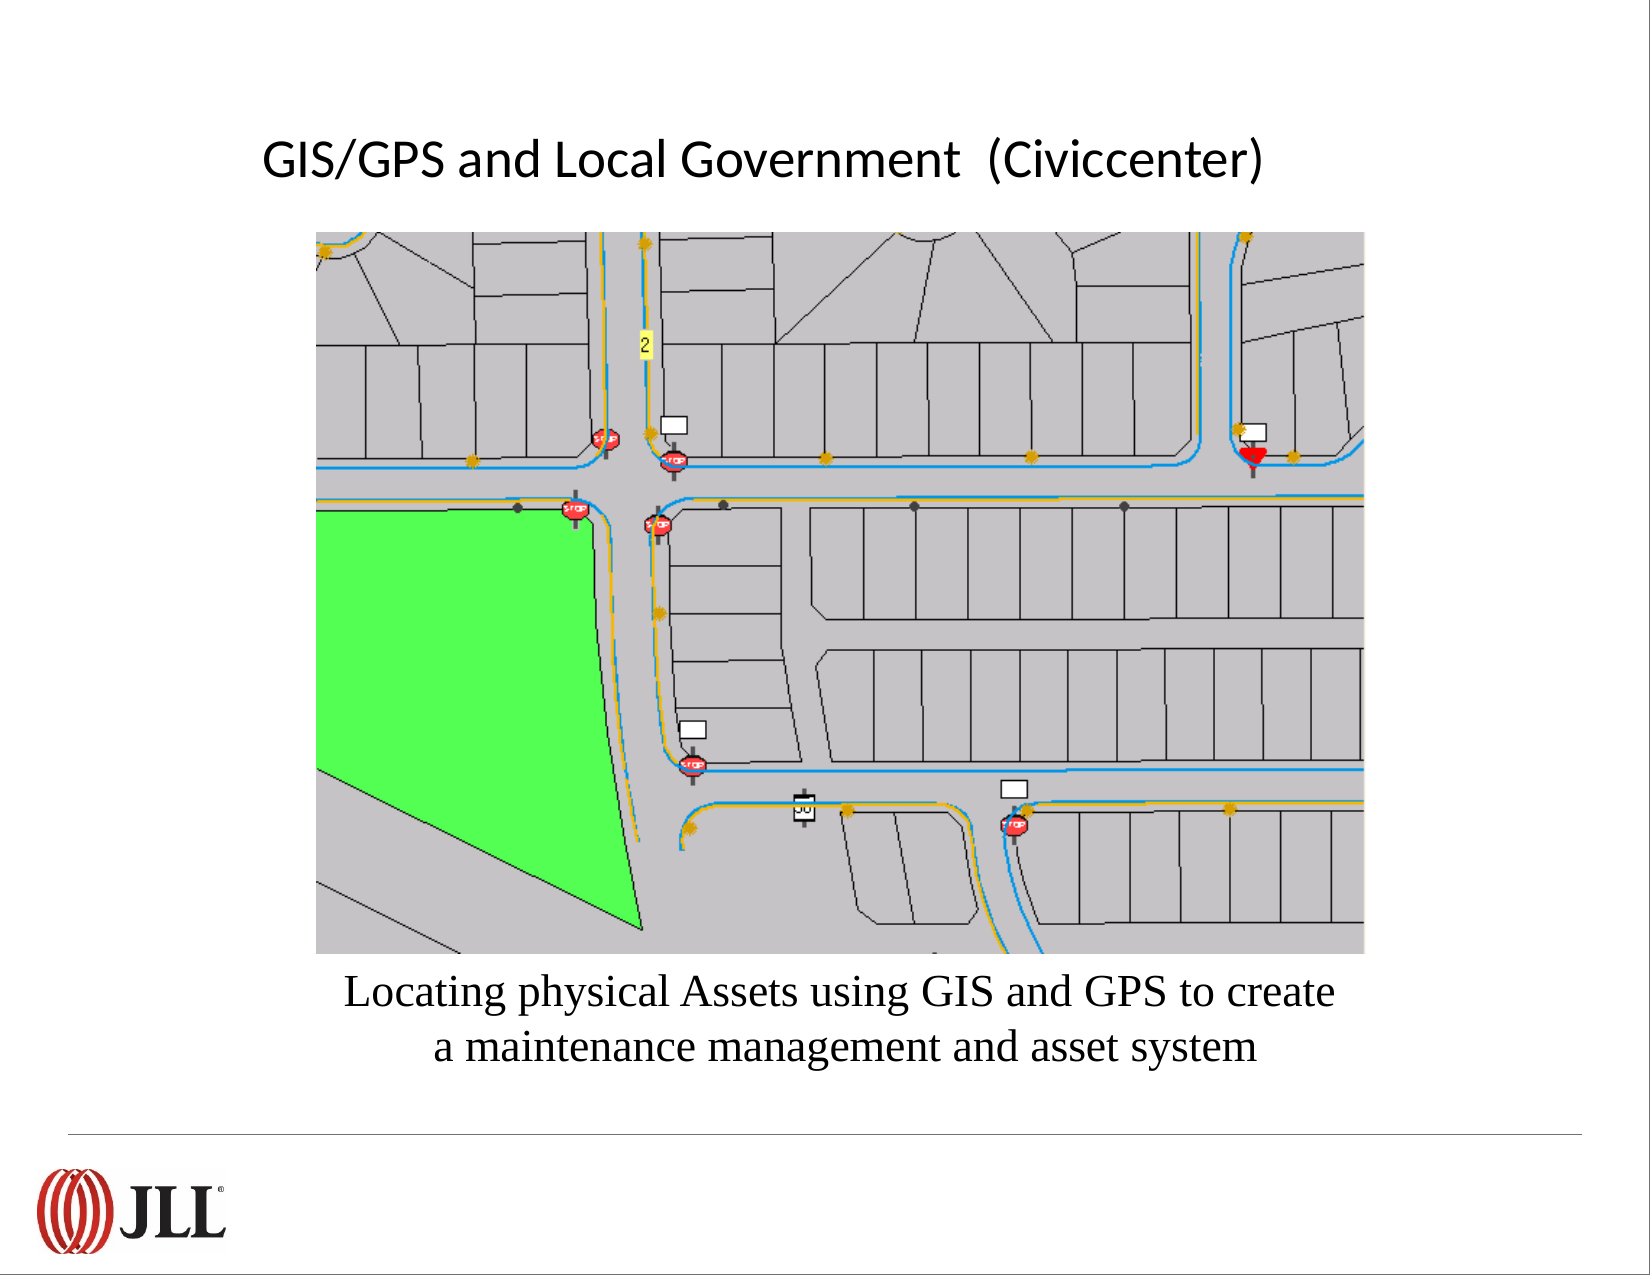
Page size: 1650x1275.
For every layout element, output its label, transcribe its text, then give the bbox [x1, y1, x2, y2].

picture [316, 232, 1367, 954]
text_box Locating physical Assets using GIS and GPS to create a maintenance management and asset system [247, 953, 1444, 1134]
text_box GIS/GPS and Local Government (Civiccenter) [247, 114, 1444, 196]
picture [37, 1169, 226, 1254]
